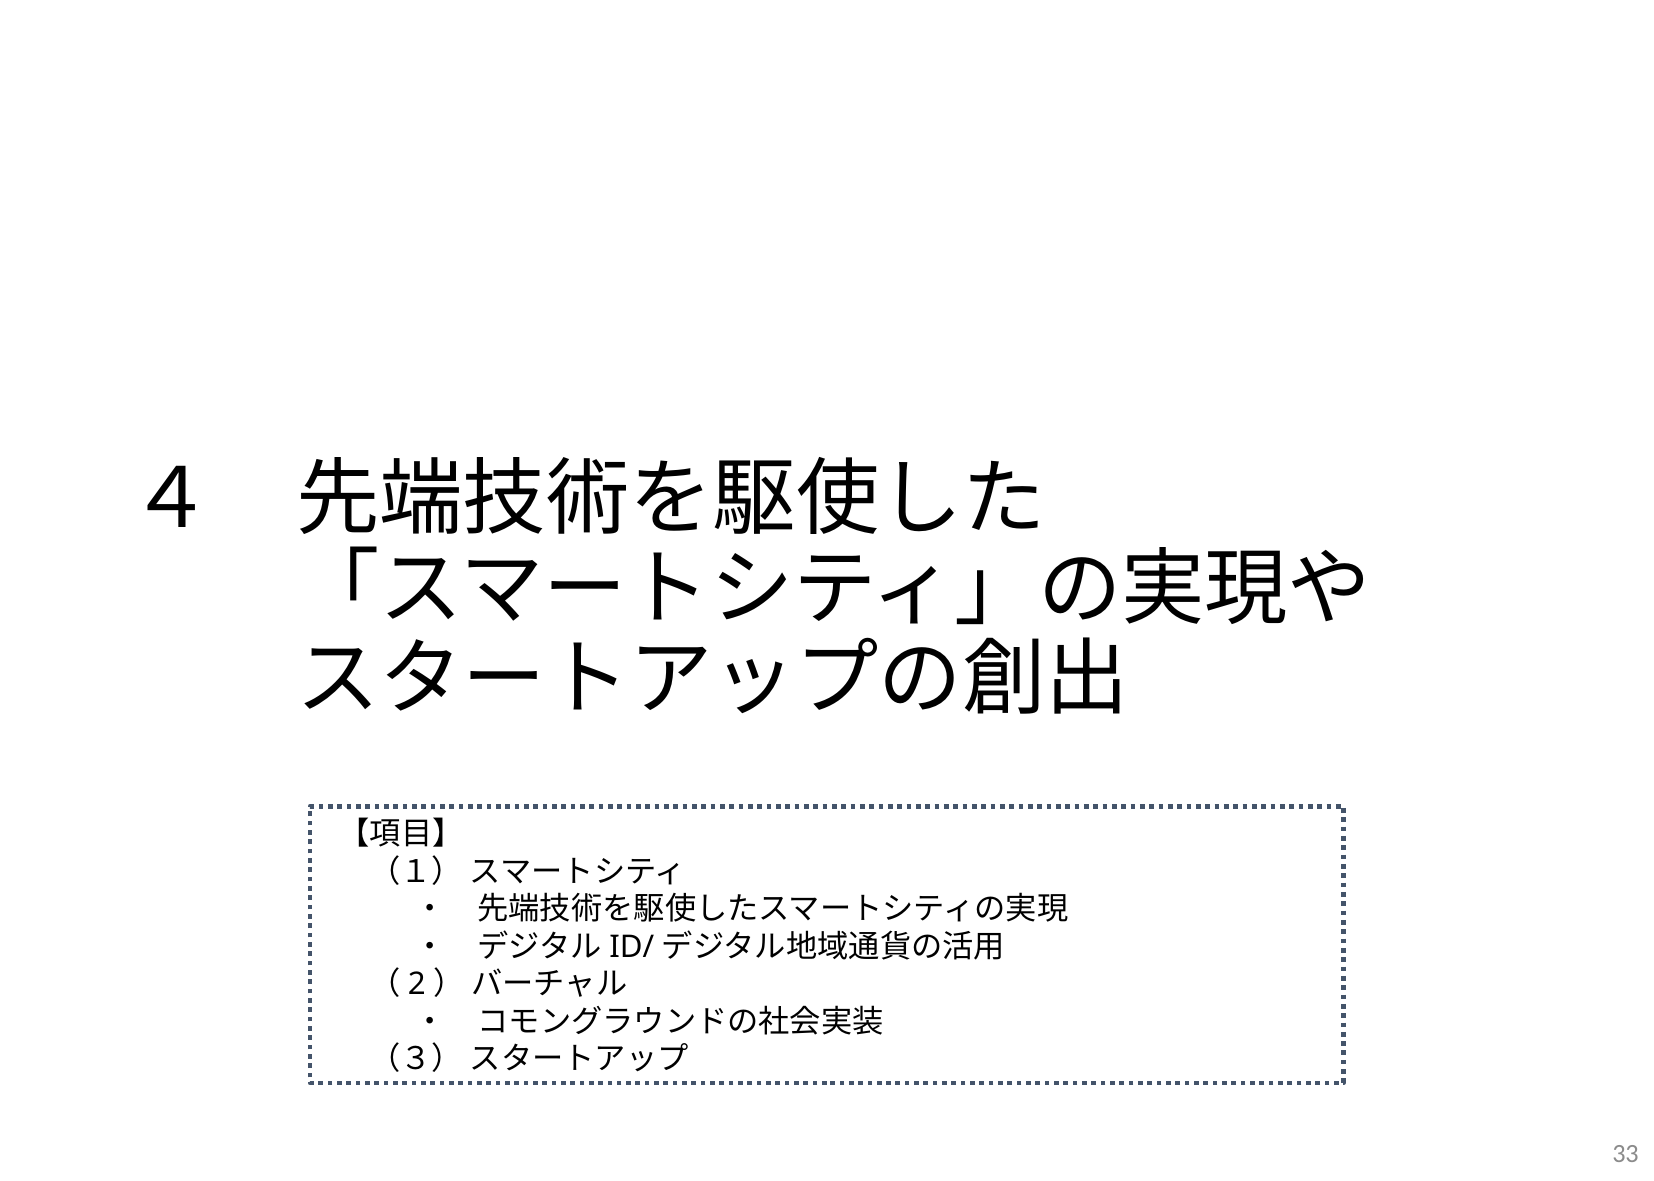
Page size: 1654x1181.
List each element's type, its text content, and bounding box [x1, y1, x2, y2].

text_box 【項目】 （１） スマートシティ ・ 先端技術を駆使したスマートシティの実現 ・ デジタルID/デジタル地域通貨の活用 （2） バーチャル ・ コモングラウンドの社会実装 （３） スタートアップ [309, 806, 1344, 1084]
text_box ４ 先端技術を駆使した 「スマートシティ」の実現や スタートアップの創出 [115, 419, 1539, 762]
slide_number 33 [1594, 1122, 1654, 1181]
